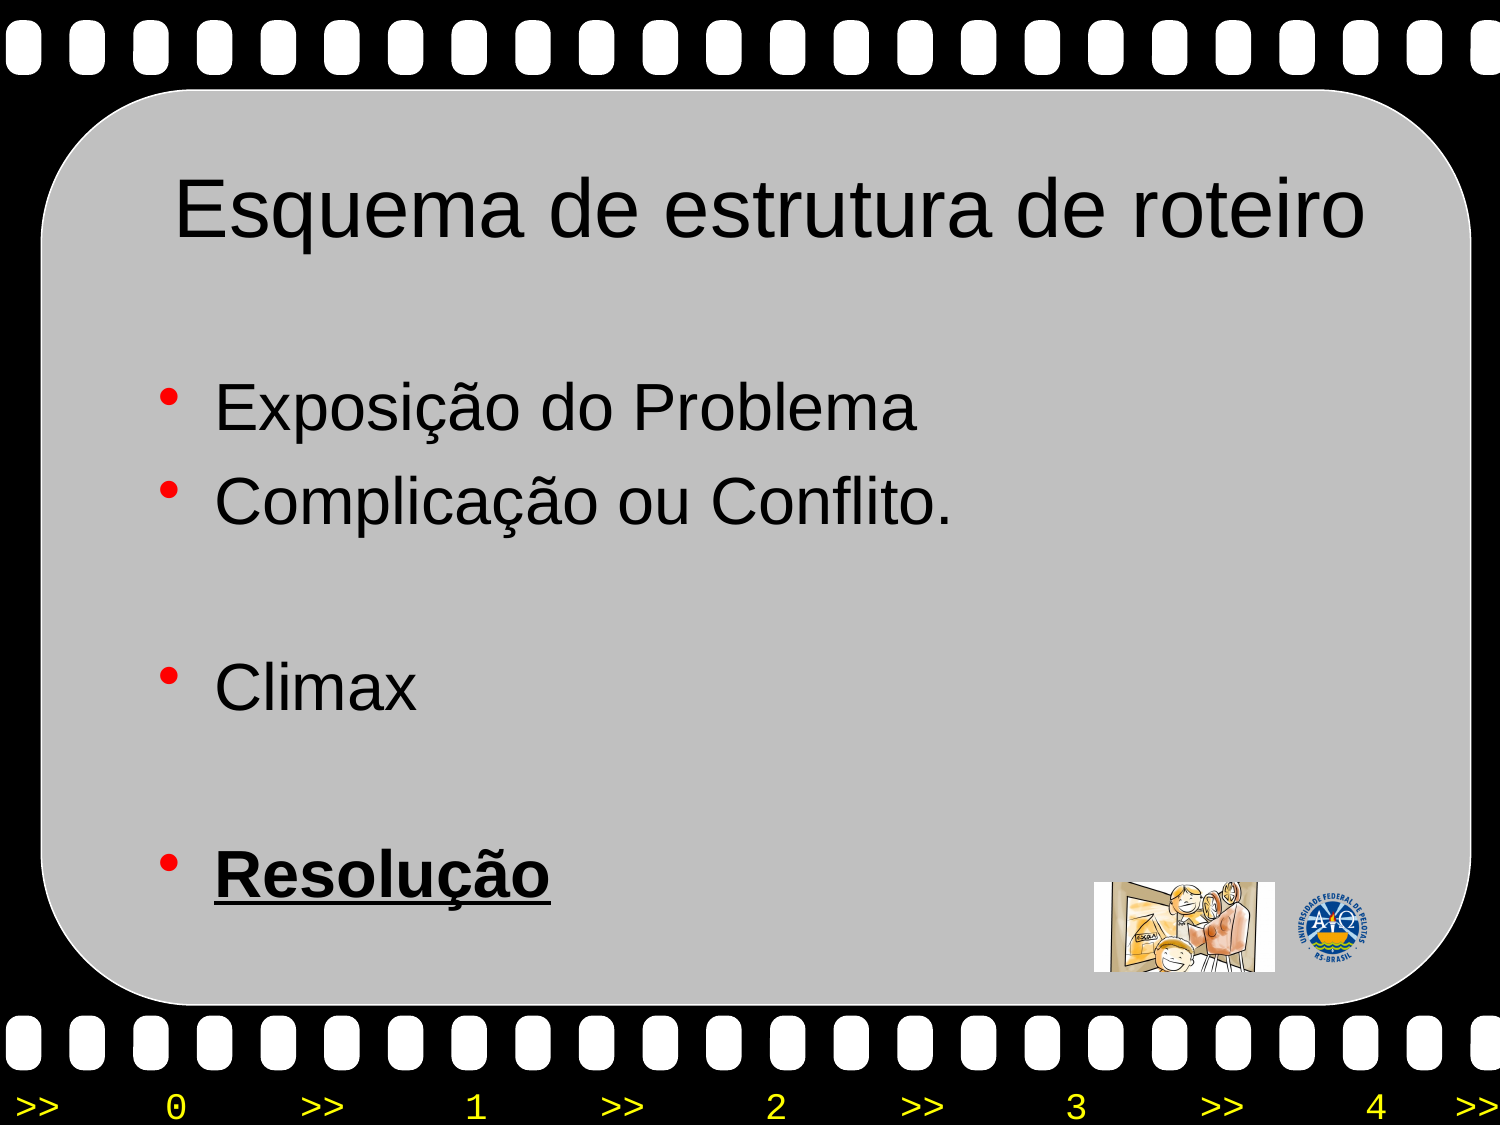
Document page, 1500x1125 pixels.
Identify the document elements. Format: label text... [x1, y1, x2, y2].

picture [1094, 882, 1276, 973]
picture [1290, 886, 1374, 969]
title Esquema de estrutura de roteiro [116, 132, 1426, 276]
list Exposição do Problema Complicação ou Conflito. Climax Resolução [142, 356, 1423, 937]
